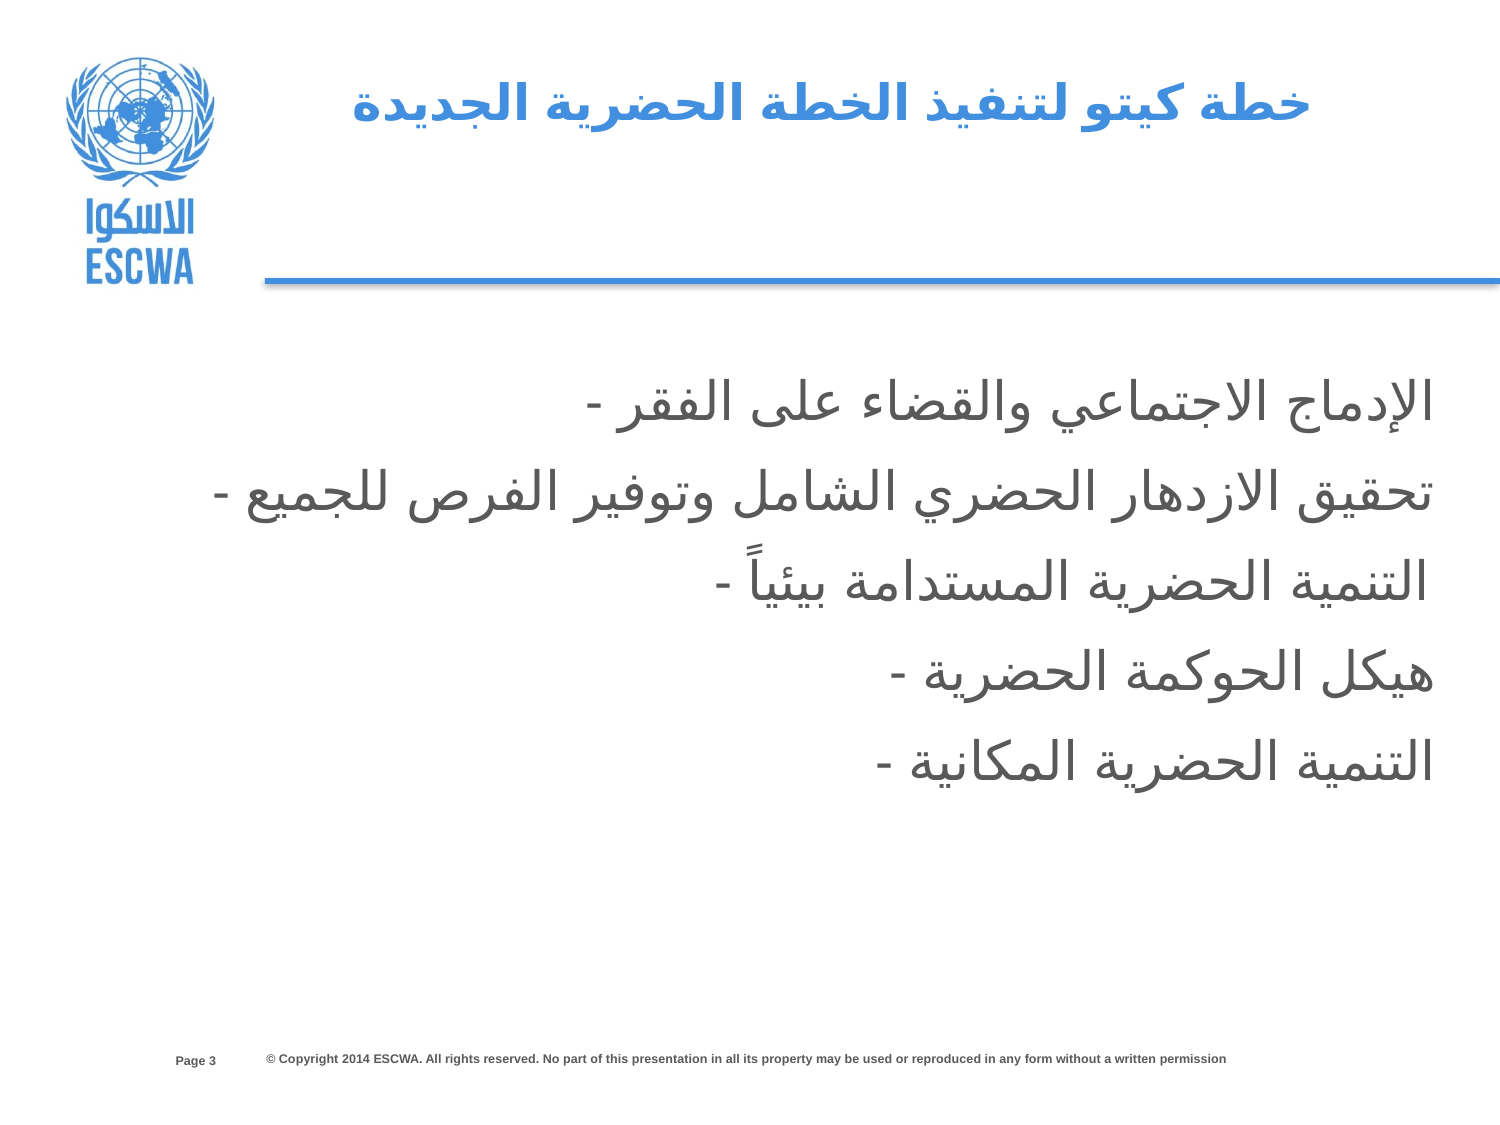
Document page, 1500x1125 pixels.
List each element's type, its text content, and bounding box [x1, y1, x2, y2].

picture [0, 0, 250, 303]
list - الإدماج الاجتماعي والقضاء على الفقر - تحقيق الازدهار الحضري الشامل وتوفير الفرص للجميع - التنمية الحضرية المستدامة بيئياً - هيكل الحوكمة الحضرية - التنمية الحضرية المكانية [101, 366, 1437, 1005]
list خطة كيتو لتنفيذ الخطة الحضرية الجديدة [264, 70, 1403, 268]
